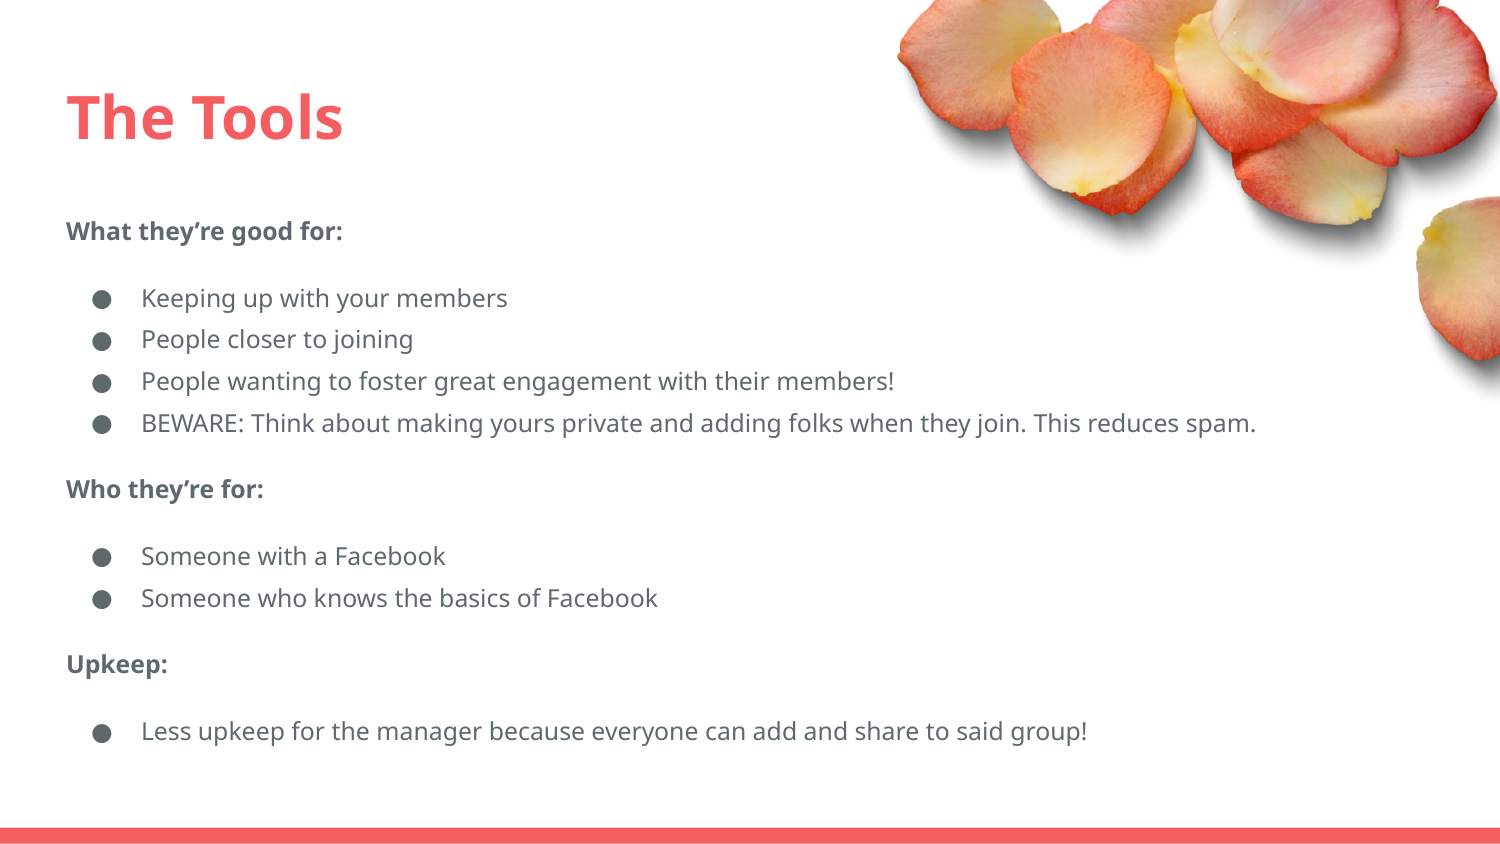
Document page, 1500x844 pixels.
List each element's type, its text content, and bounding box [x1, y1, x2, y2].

list What they’re good for: Keeping up with your members People closer to joining People wanting to foster great engagement with their members! BEWARE: Think about making yours private and adding folks when they join. This reduces spam. Who they’re for: Someone with a Facebook Someone who knows the basics of Facebook Upkeep: Less upkeep for the manager because everyone can add and share to said group! [51, 189, 1449, 750]
picture [805, 0, 1500, 408]
title The Tools [51, 64, 800, 167]
